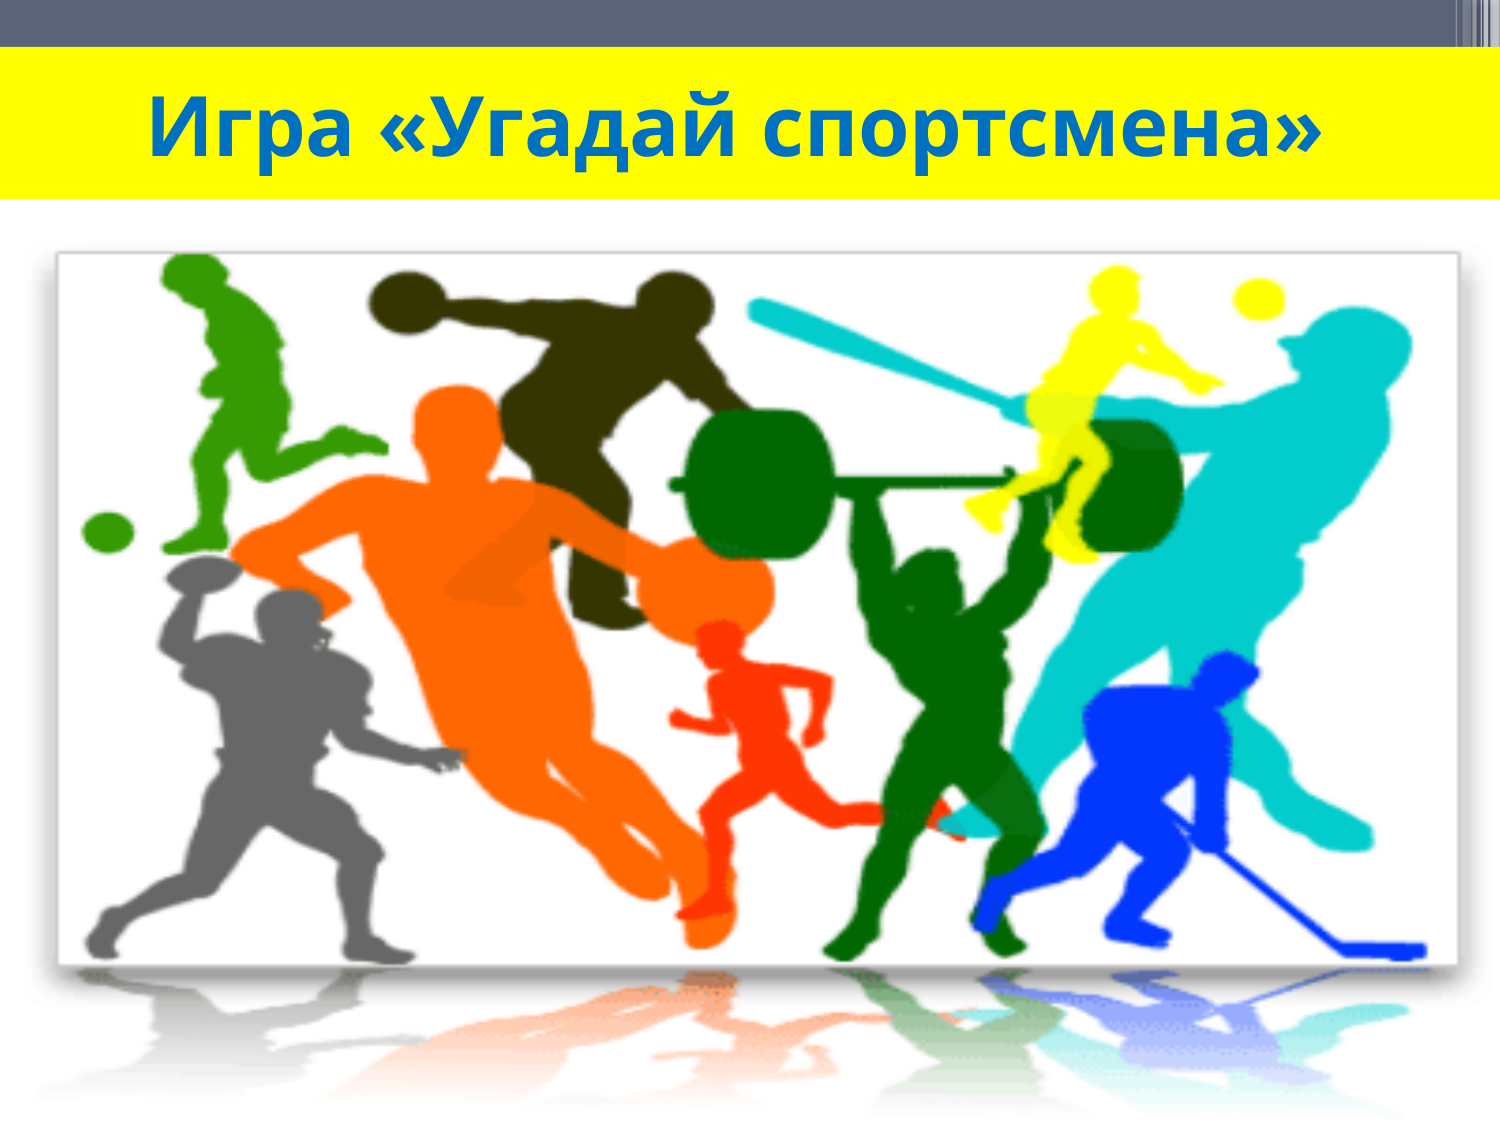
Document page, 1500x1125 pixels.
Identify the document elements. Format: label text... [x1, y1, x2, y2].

picture [0, 222, 1500, 1125]
title Игра «Угадай спортсмена» [0, 46, 1500, 200]
